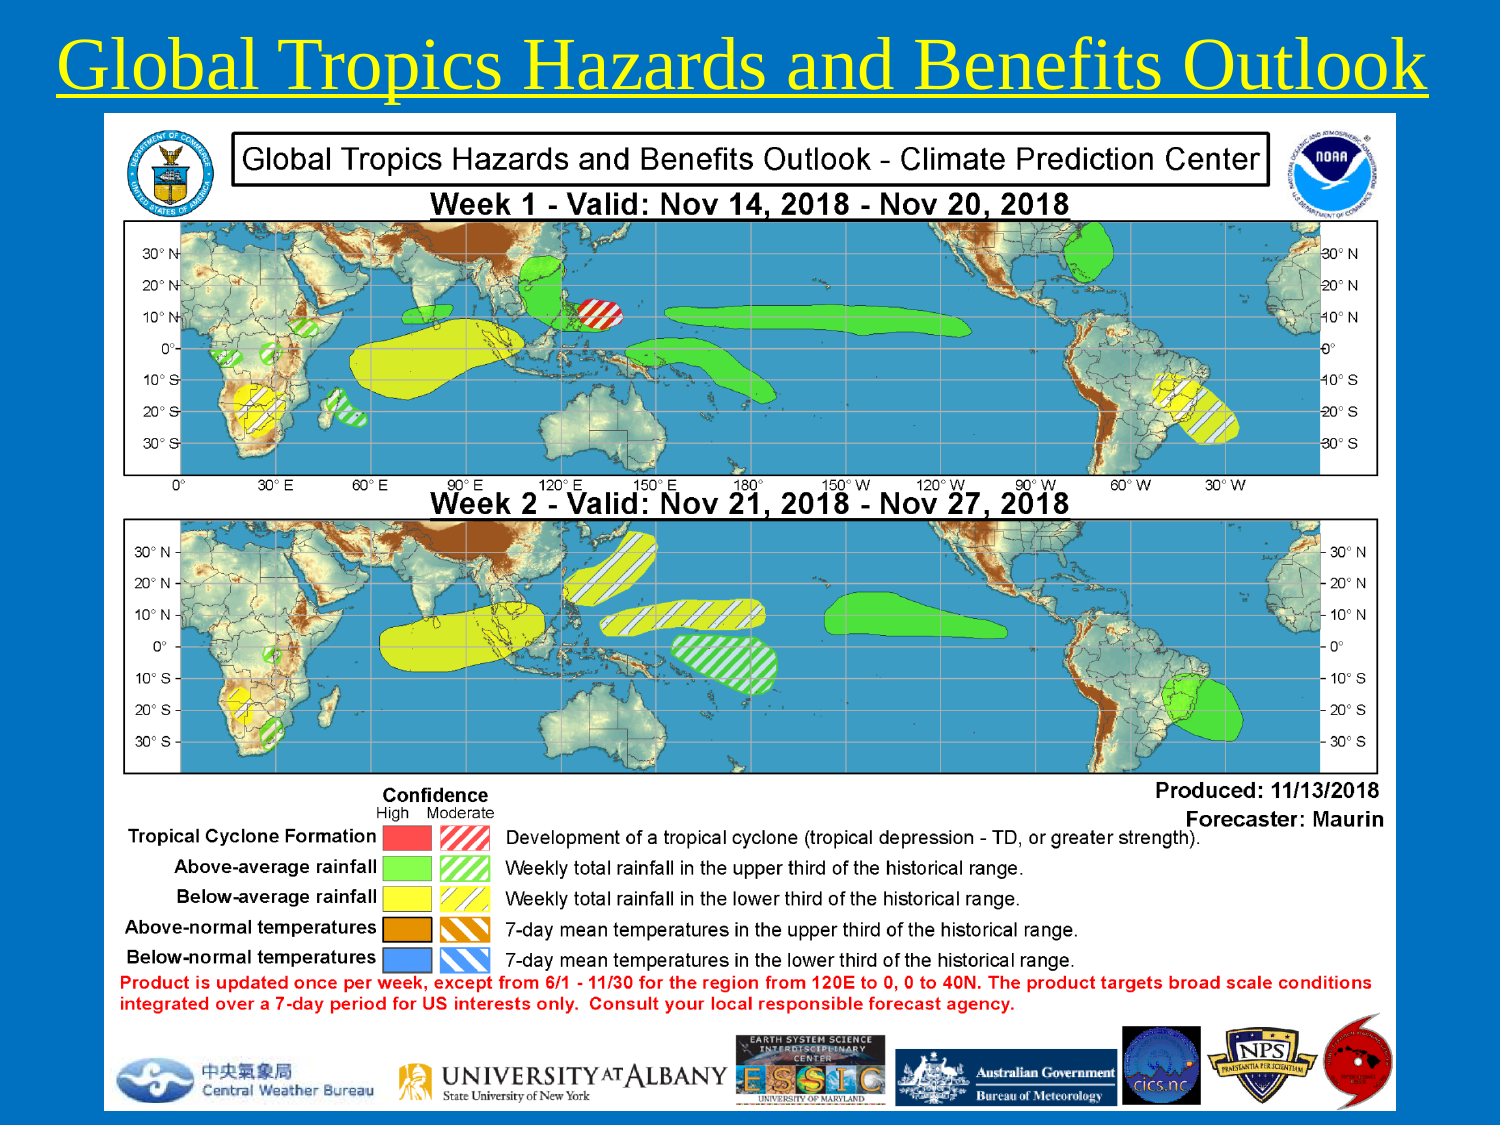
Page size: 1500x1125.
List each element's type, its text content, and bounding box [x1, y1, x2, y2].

picture [104, 113, 1396, 1111]
text_box Global Tropics Hazards and Benefits Outlook [41, 7, 1444, 112]
